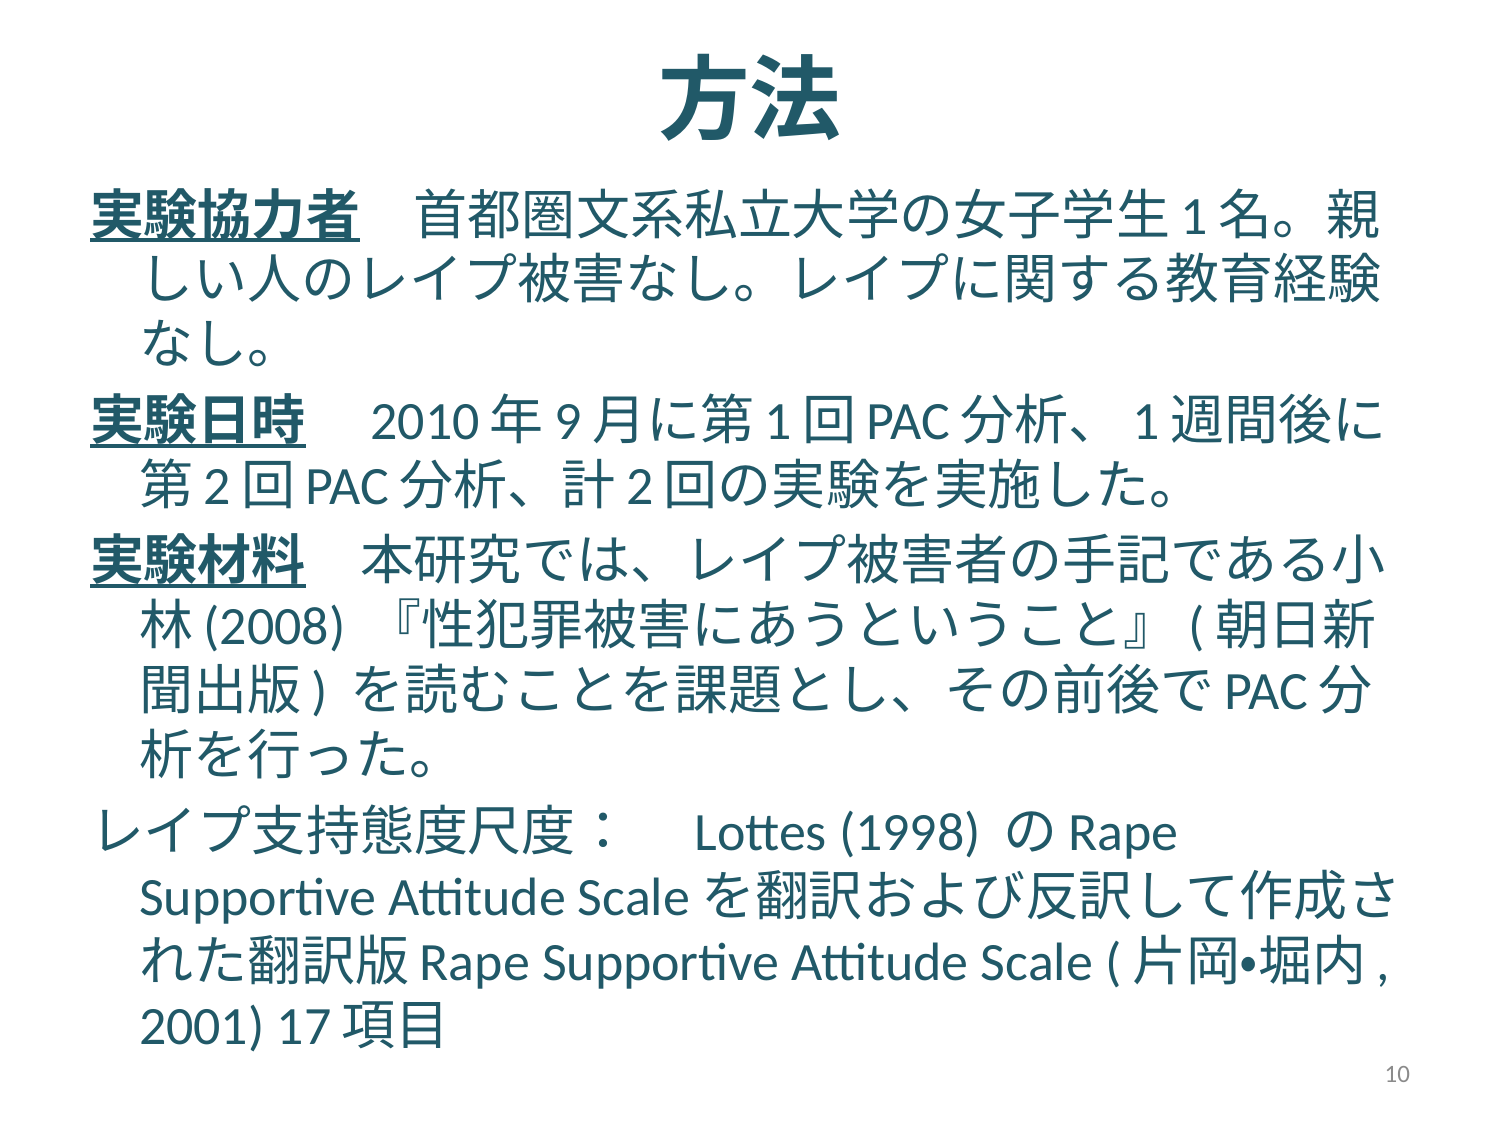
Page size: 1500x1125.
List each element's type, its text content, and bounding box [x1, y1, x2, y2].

slide_number 10 [1074, 1042, 1425, 1103]
list 実験協力者 首都圏文系私立大学の女子学生1名。親しい人のレイプ被害なし。レイプに関する教育経験なし。 実験日時 2010年9月に第1回PAC分析、1週間後に第2回PAC分析、計2回の実験を実施した。 実験材料 本研究では、レイプ被害者の手記である小林(2008) 『性犯罪被害にあうということ』(朝日新聞出版) を読むことを課題とし、その前後でPAC分析を行った。 レイプ支持態度尺度： Lottes (1998) のRape Supportive Attitude Scaleを翻訳および反訳して作成された翻訳版Rape Supportive Attitude Scale (片岡・堀内, 2001) 17項目 [75, 172, 1425, 1071]
title 方法 [75, 30, 1425, 161]
